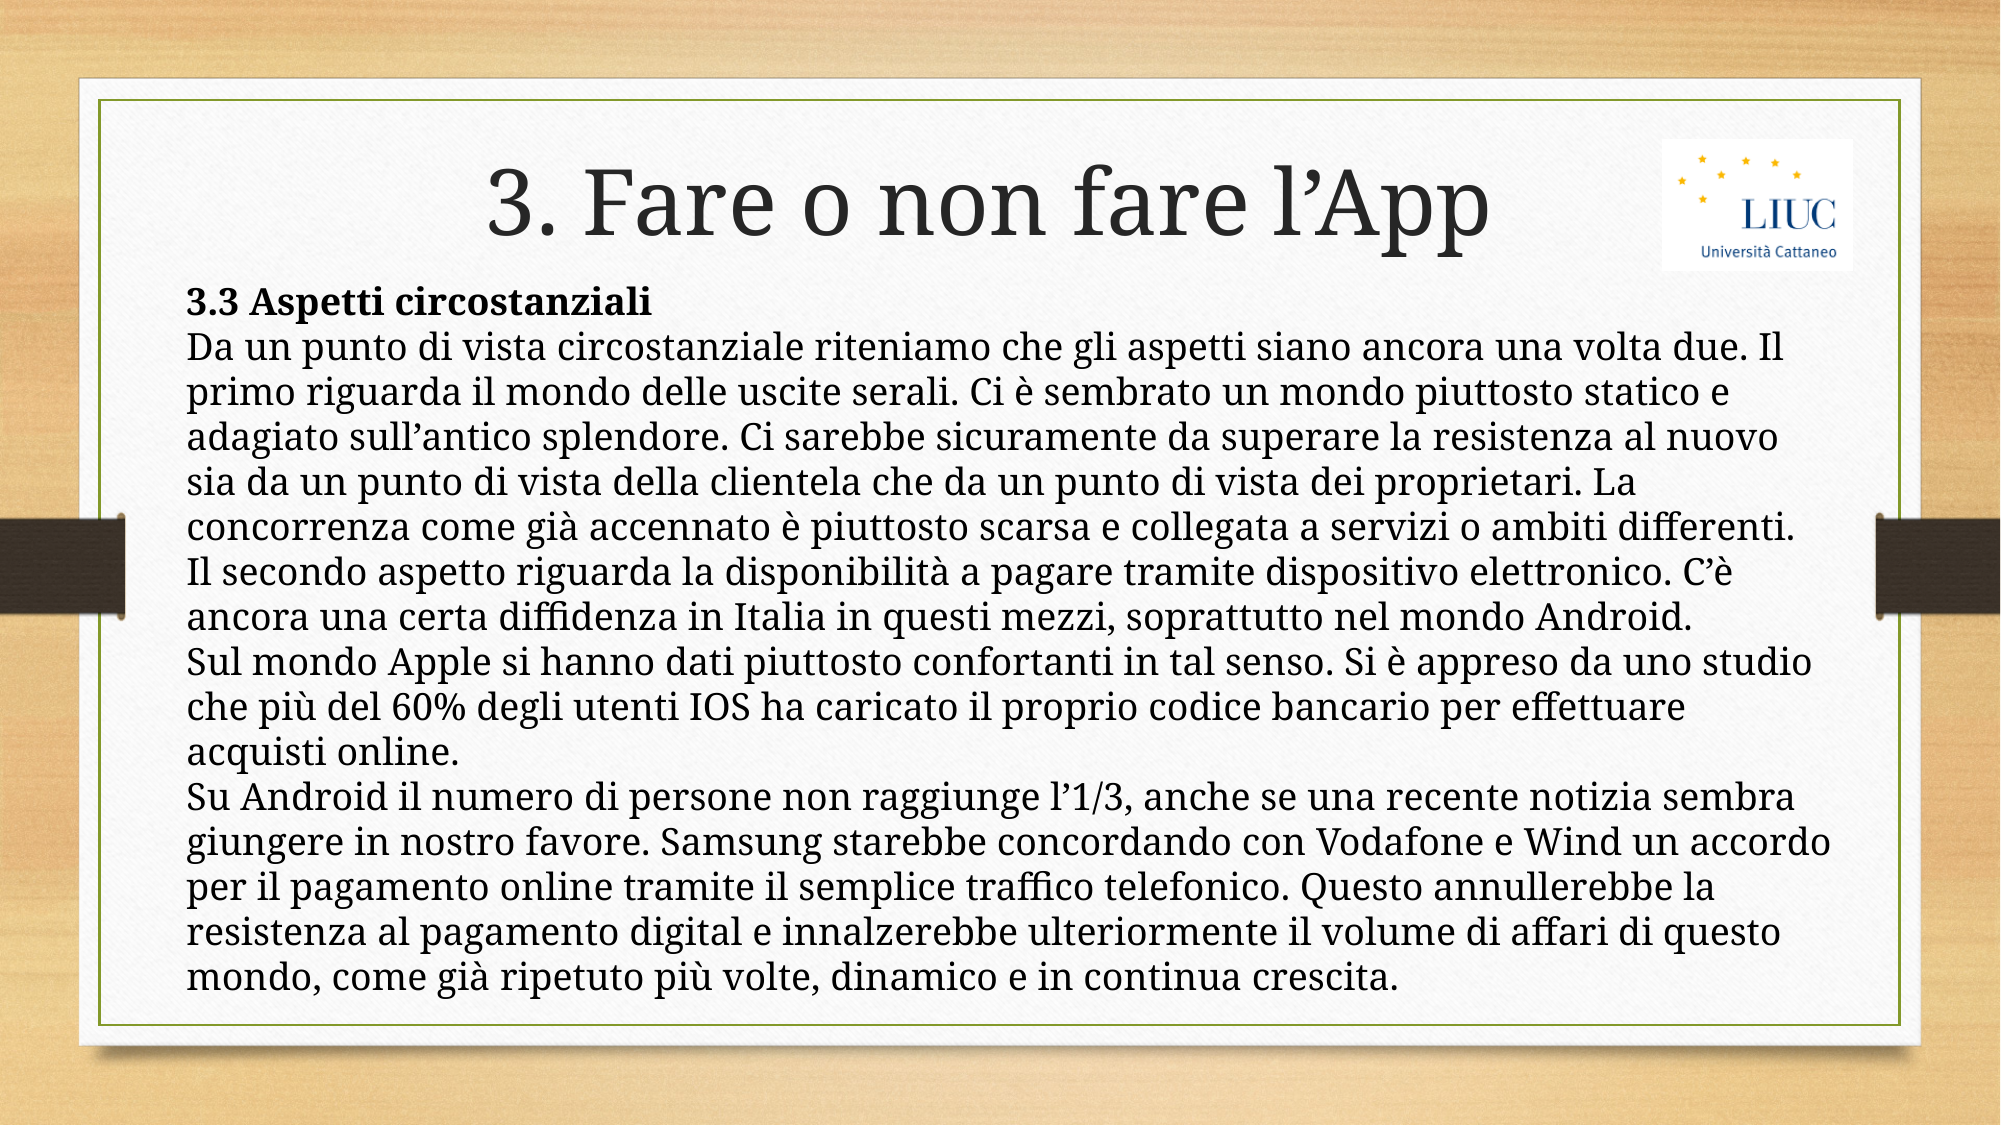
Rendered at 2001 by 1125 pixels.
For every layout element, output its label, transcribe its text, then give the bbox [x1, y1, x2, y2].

picture [0, 0, 2001, 1125]
text_box 3. Fare o non fare l’App [201, 136, 1777, 270]
text_box 3.3 Aspetti circostanziali Da un punto di vista circostanziale riteniamo che gli aspetti siano ancora una volta due. Il primo riguarda il mondo delle uscite serali. Ci è sembrato un mondo piuttosto statico e adagiato sull’antico splendore. Ci sarebbe sicuramente da superare la resistenza al nuovo sia da un punto di vista della clientela che da un punto di vista dei proprietari. La concorrenza come già accennato è piuttosto scarsa e collegata a servizi o ambiti differenti. Il secondo aspetto riguarda la disponibilità a pagare tramite dispositivo elettronico. C’è ancora una certa diffidenza in Italia in questi mezzi, soprattutto nel mondo Android. Sul mondo Apple si hanno dati piuttosto confortanti in tal senso. Si è appreso da uno studio che più del 60% degli utenti IOS ha caricato il proprio codice bancario per effettuare acquisti online. Su Android il numero di persone non raggiunge l’1/3, anche se una recente notizia sembra giungere in nostro favore. Samsung starebbe concordando con Vodafone e Wind un accordo per il pagamento online tramite il semplice traffico telefonico. Questo annullerebbe la resistenza al pagamento digital e innalzerebbe ulteriormente il volume di affari di questo mondo, come già ripetuto più volte, dinamico e in continua crescita. [171, 270, 1853, 1006]
